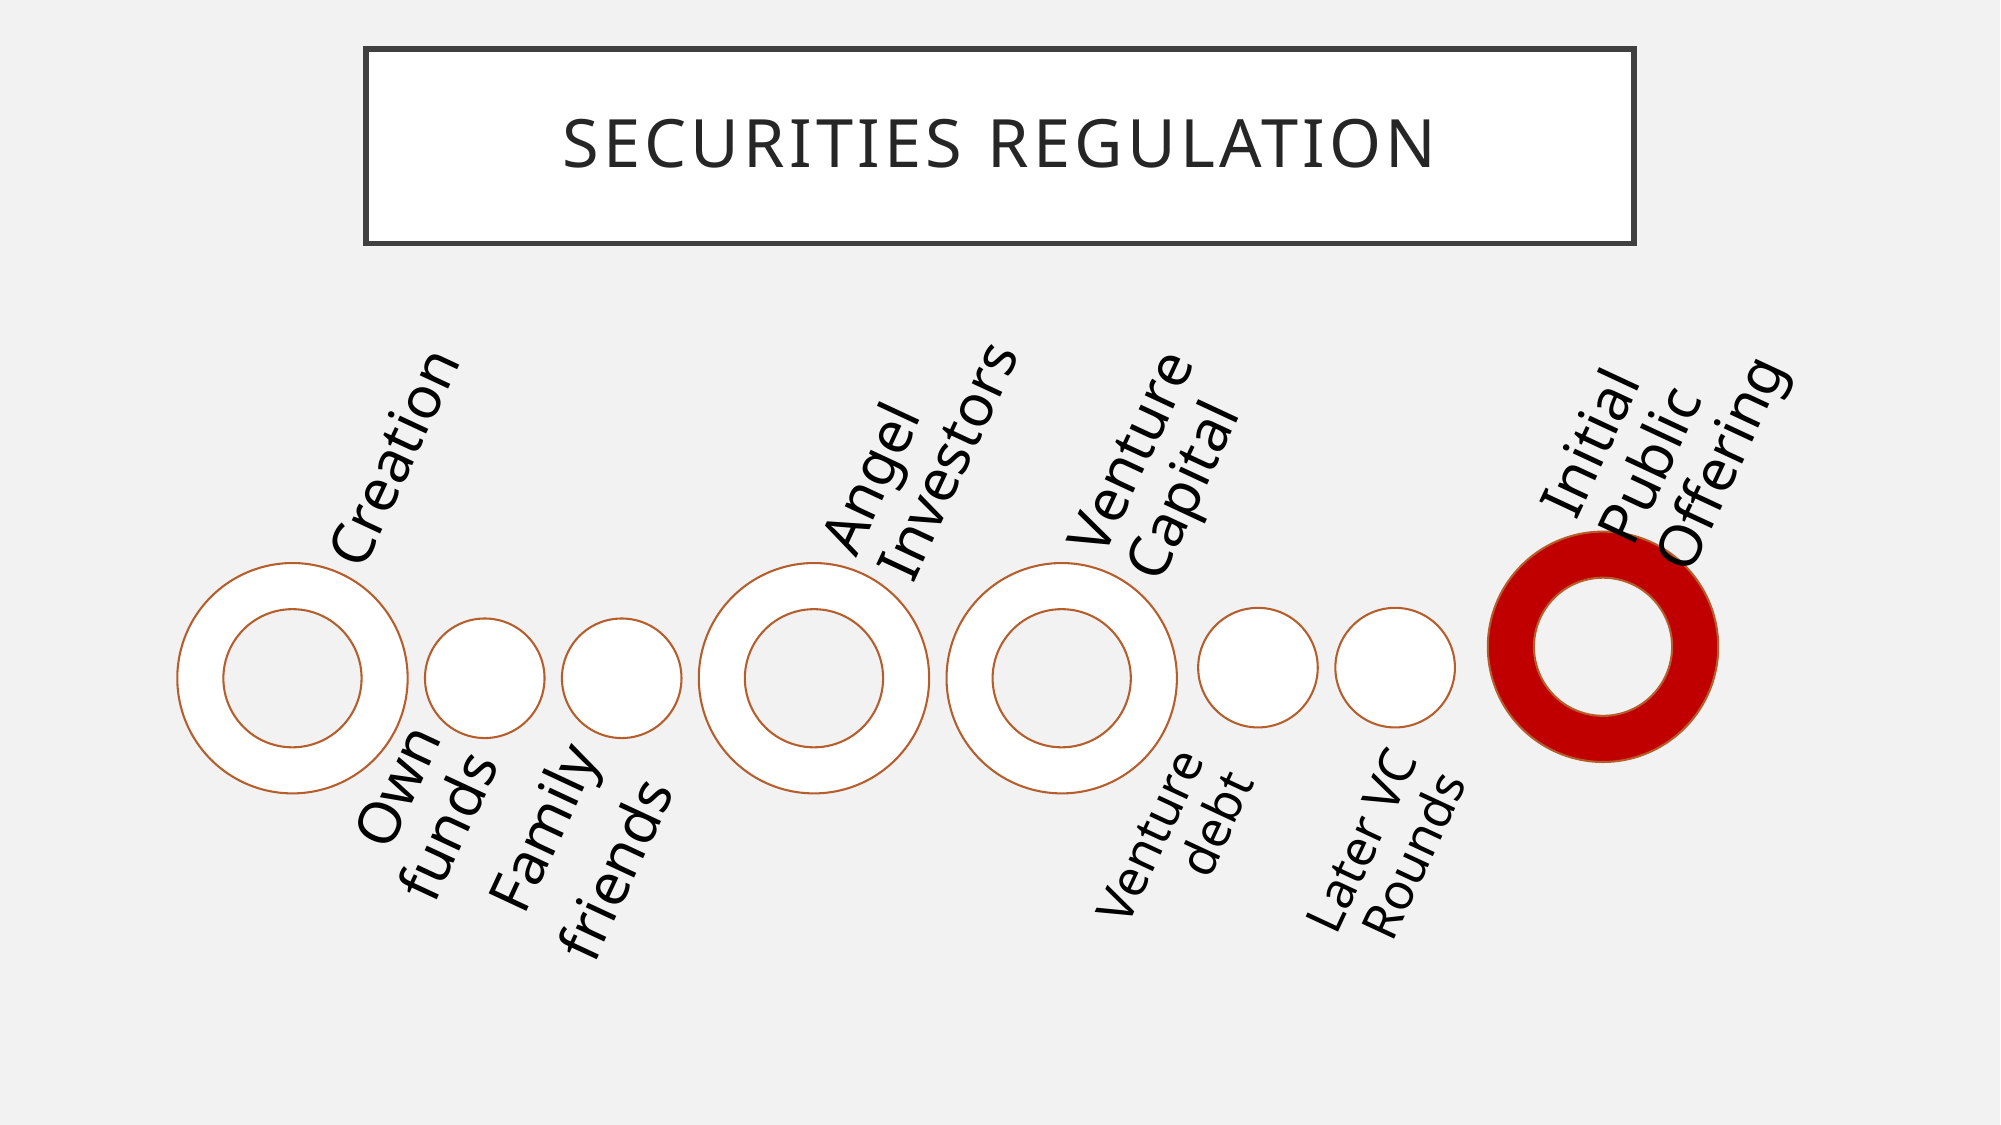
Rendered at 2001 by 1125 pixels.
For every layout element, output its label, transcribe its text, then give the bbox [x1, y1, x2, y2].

title Securities Regulation [363, 46, 1637, 246]
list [176, 262, 1824, 1005]
